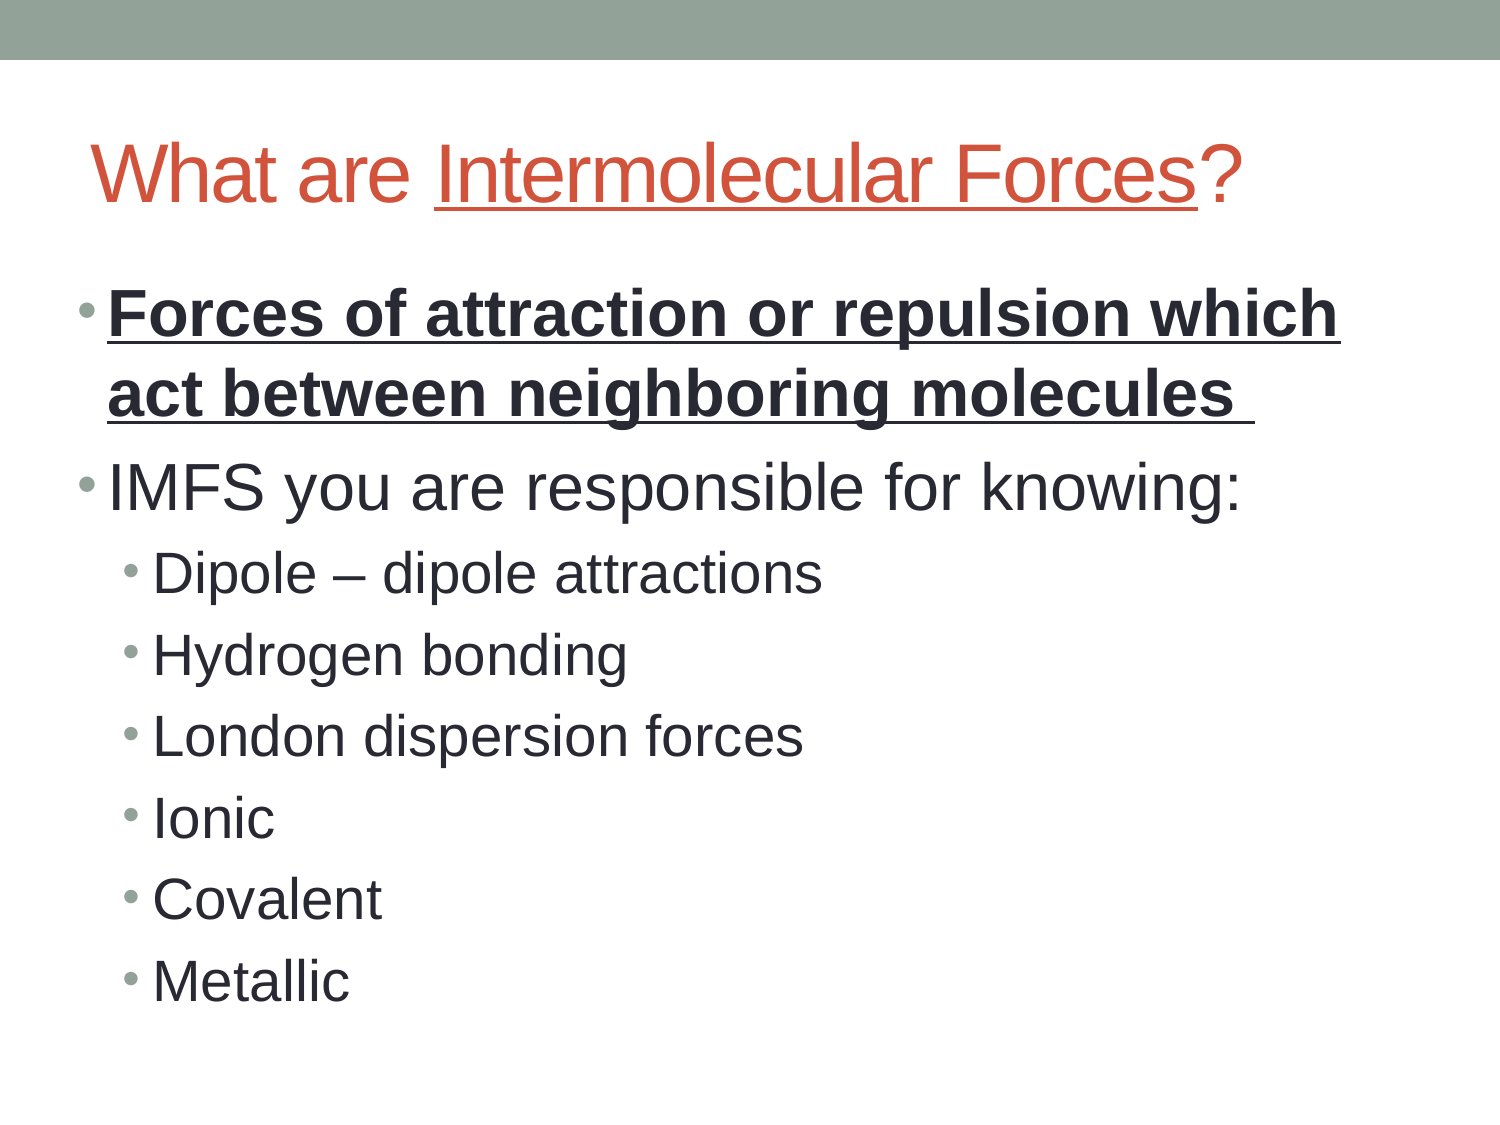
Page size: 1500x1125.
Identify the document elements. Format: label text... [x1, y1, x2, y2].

title What are Intermolecular Forces? [75, 87, 1425, 250]
list Forces of attraction or repulsion which act between neighboring molecules IMFS you are responsible for knowing: Dipole – dipole attractions Hydrogen bonding London dispersion forces Ionic Covalent Metallic [62, 262, 1413, 1100]
